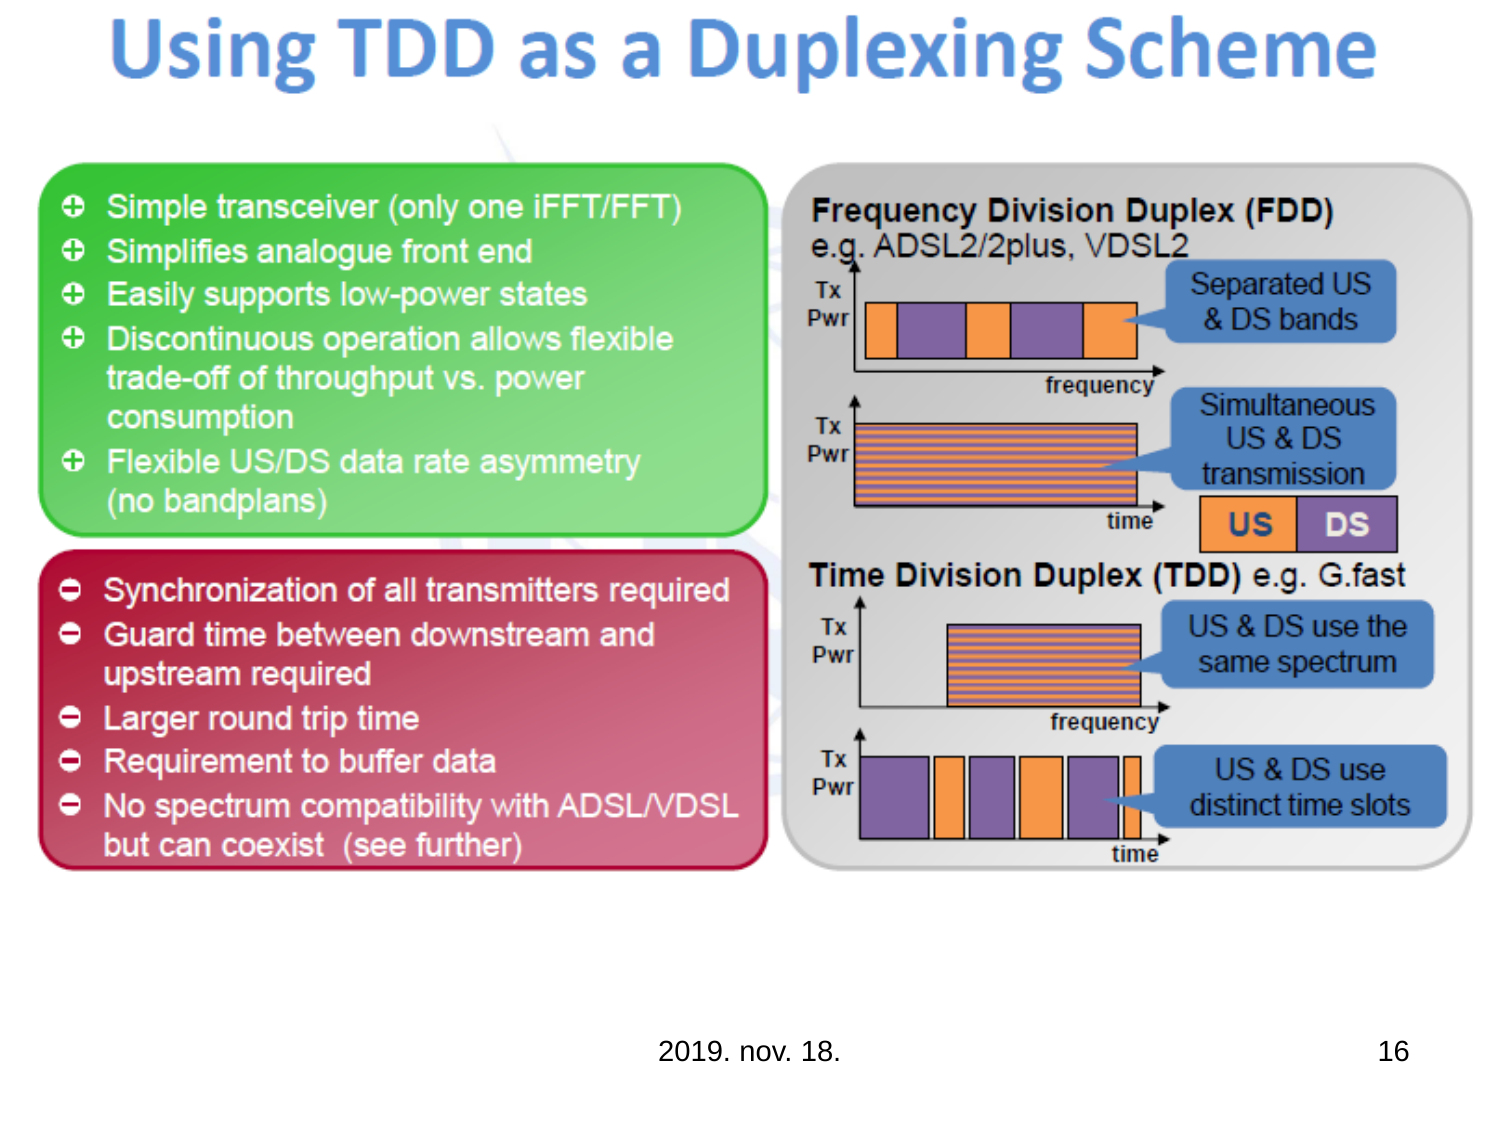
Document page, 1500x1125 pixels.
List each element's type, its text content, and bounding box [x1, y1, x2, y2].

footer 2019. nov. 18. [512, 1024, 988, 1103]
slide_number 16 [1074, 1024, 1426, 1103]
picture [27, 0, 1484, 894]
